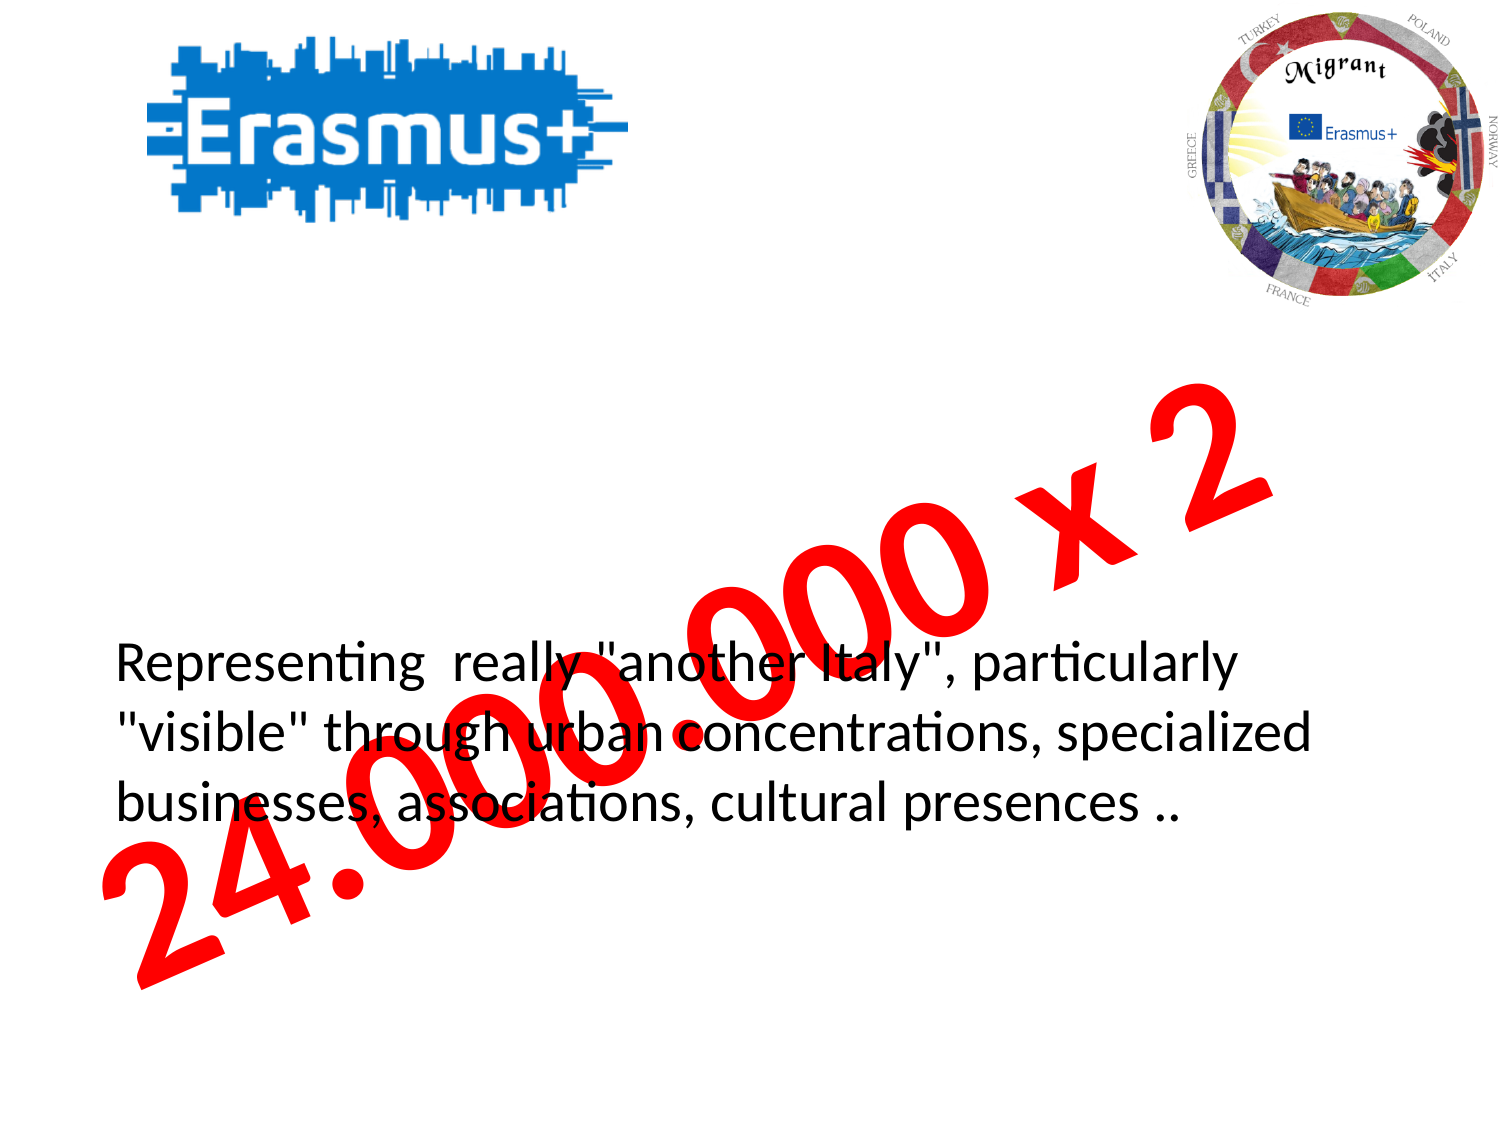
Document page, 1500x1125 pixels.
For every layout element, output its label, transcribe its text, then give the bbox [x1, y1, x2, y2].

picture [147, 0, 628, 302]
text_box 24.000.000 x 2 [0, 786, 320, 1053]
text_box 24.000.000 x 2 [745, 312, 1353, 503]
title Representing really "another Italy", particularly "visible" through urban concentrations, specialized businesses, associations, cultural presences .. [100, 503, 1388, 953]
picture [1186, 0, 1500, 314]
